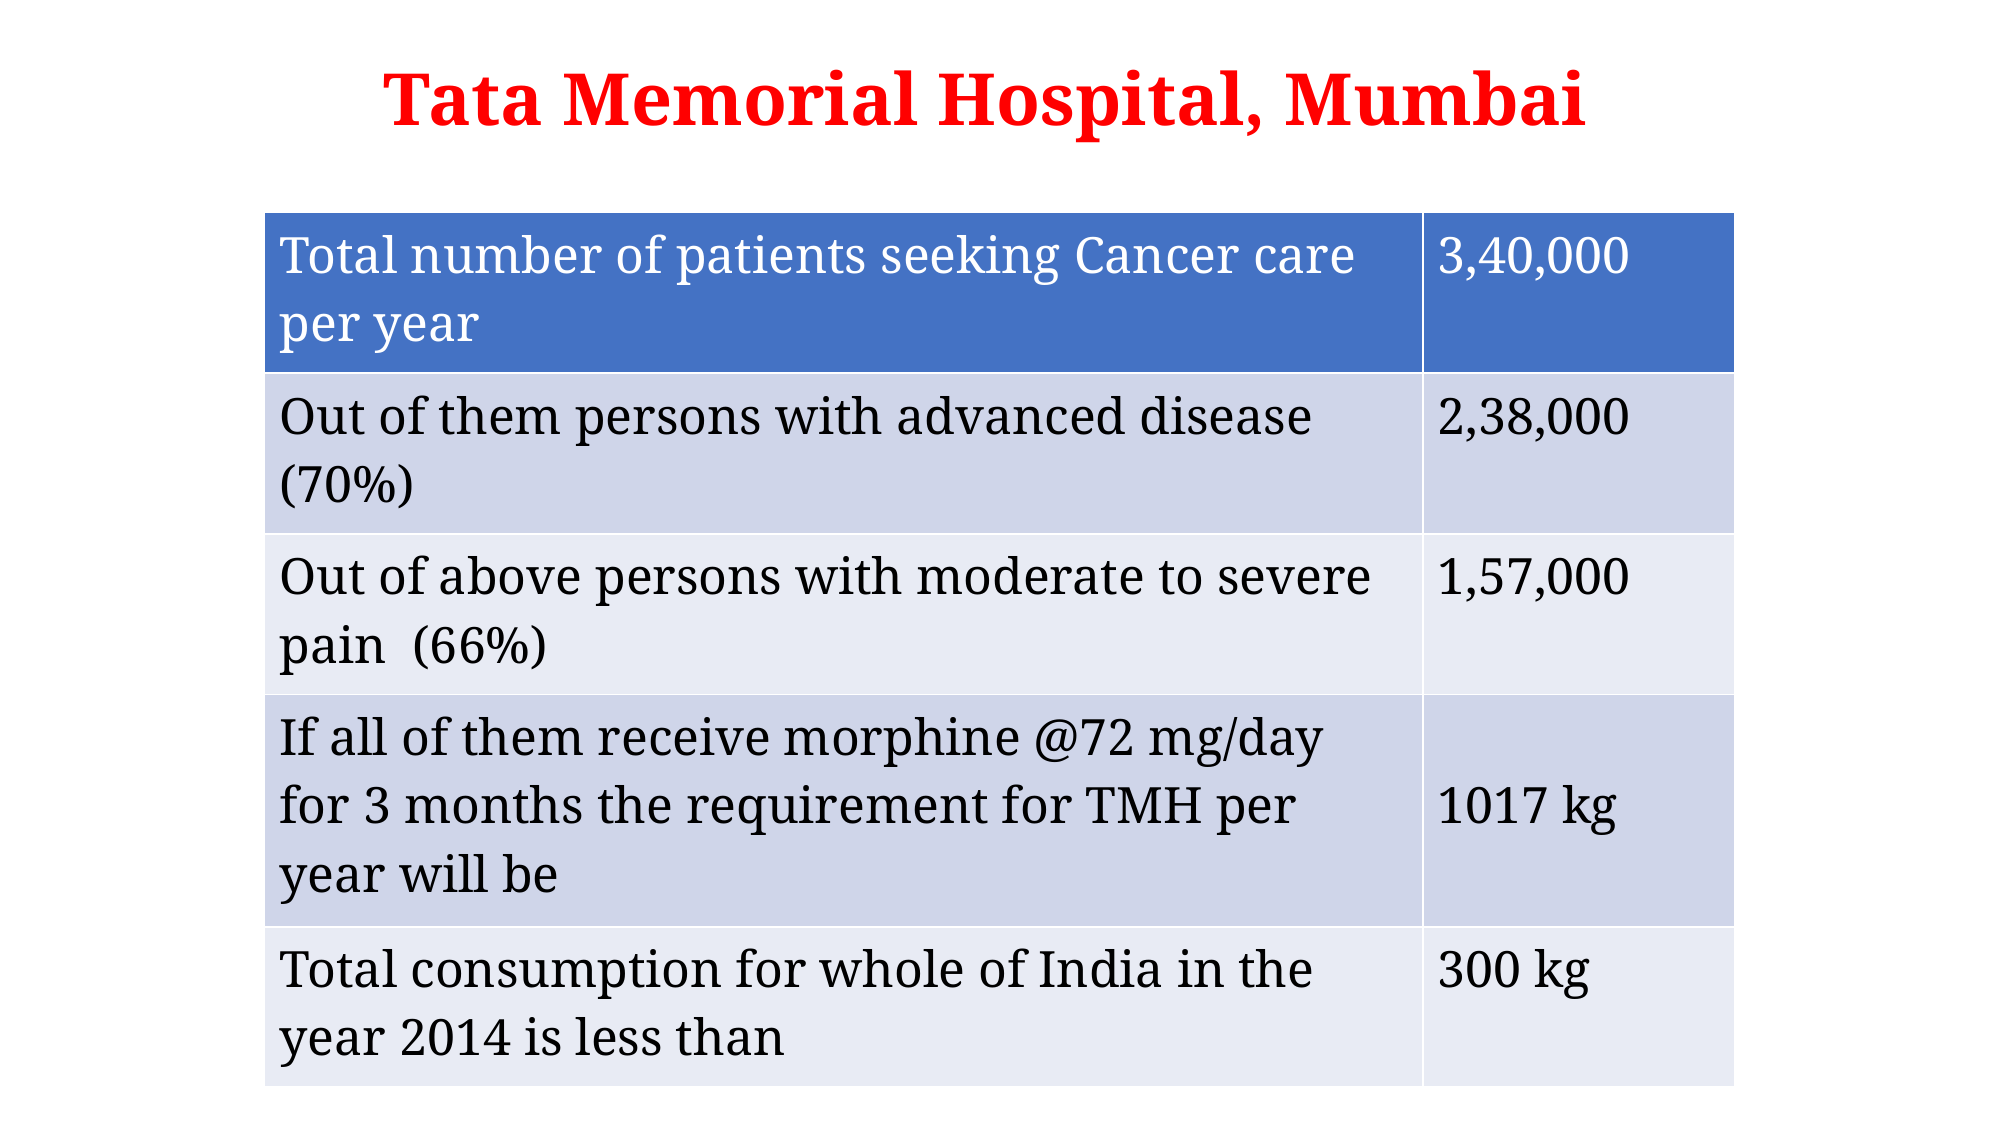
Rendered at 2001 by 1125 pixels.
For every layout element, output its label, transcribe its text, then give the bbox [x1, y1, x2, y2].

title Tata Memorial Hospital, Mumbai [287, 37, 1686, 168]
table_cell Total consumption for whole of India in the year 2014 is less than [265, 928, 1422, 1086]
table_cell 300 kg [1424, 928, 1734, 1086]
table_cell 1017 kg [1424, 695, 1734, 926]
table_header Total number of patients seeking Cancer care per year [265, 213, 1422, 372]
table_cell If all of them receive morphine @72 mg/day for 3 months the requirement for TMH per year will be [265, 695, 1422, 926]
table_cell 1,57,000 [1424, 535, 1734, 694]
table_cell 2,38,000 [1424, 374, 1734, 533]
table_cell Out of above persons with moderate to severe pain (66%) [265, 535, 1422, 694]
table_cell Out of them persons with advanced disease (70%) [265, 374, 1422, 533]
table_header 3,40,000 [1424, 213, 1734, 372]
